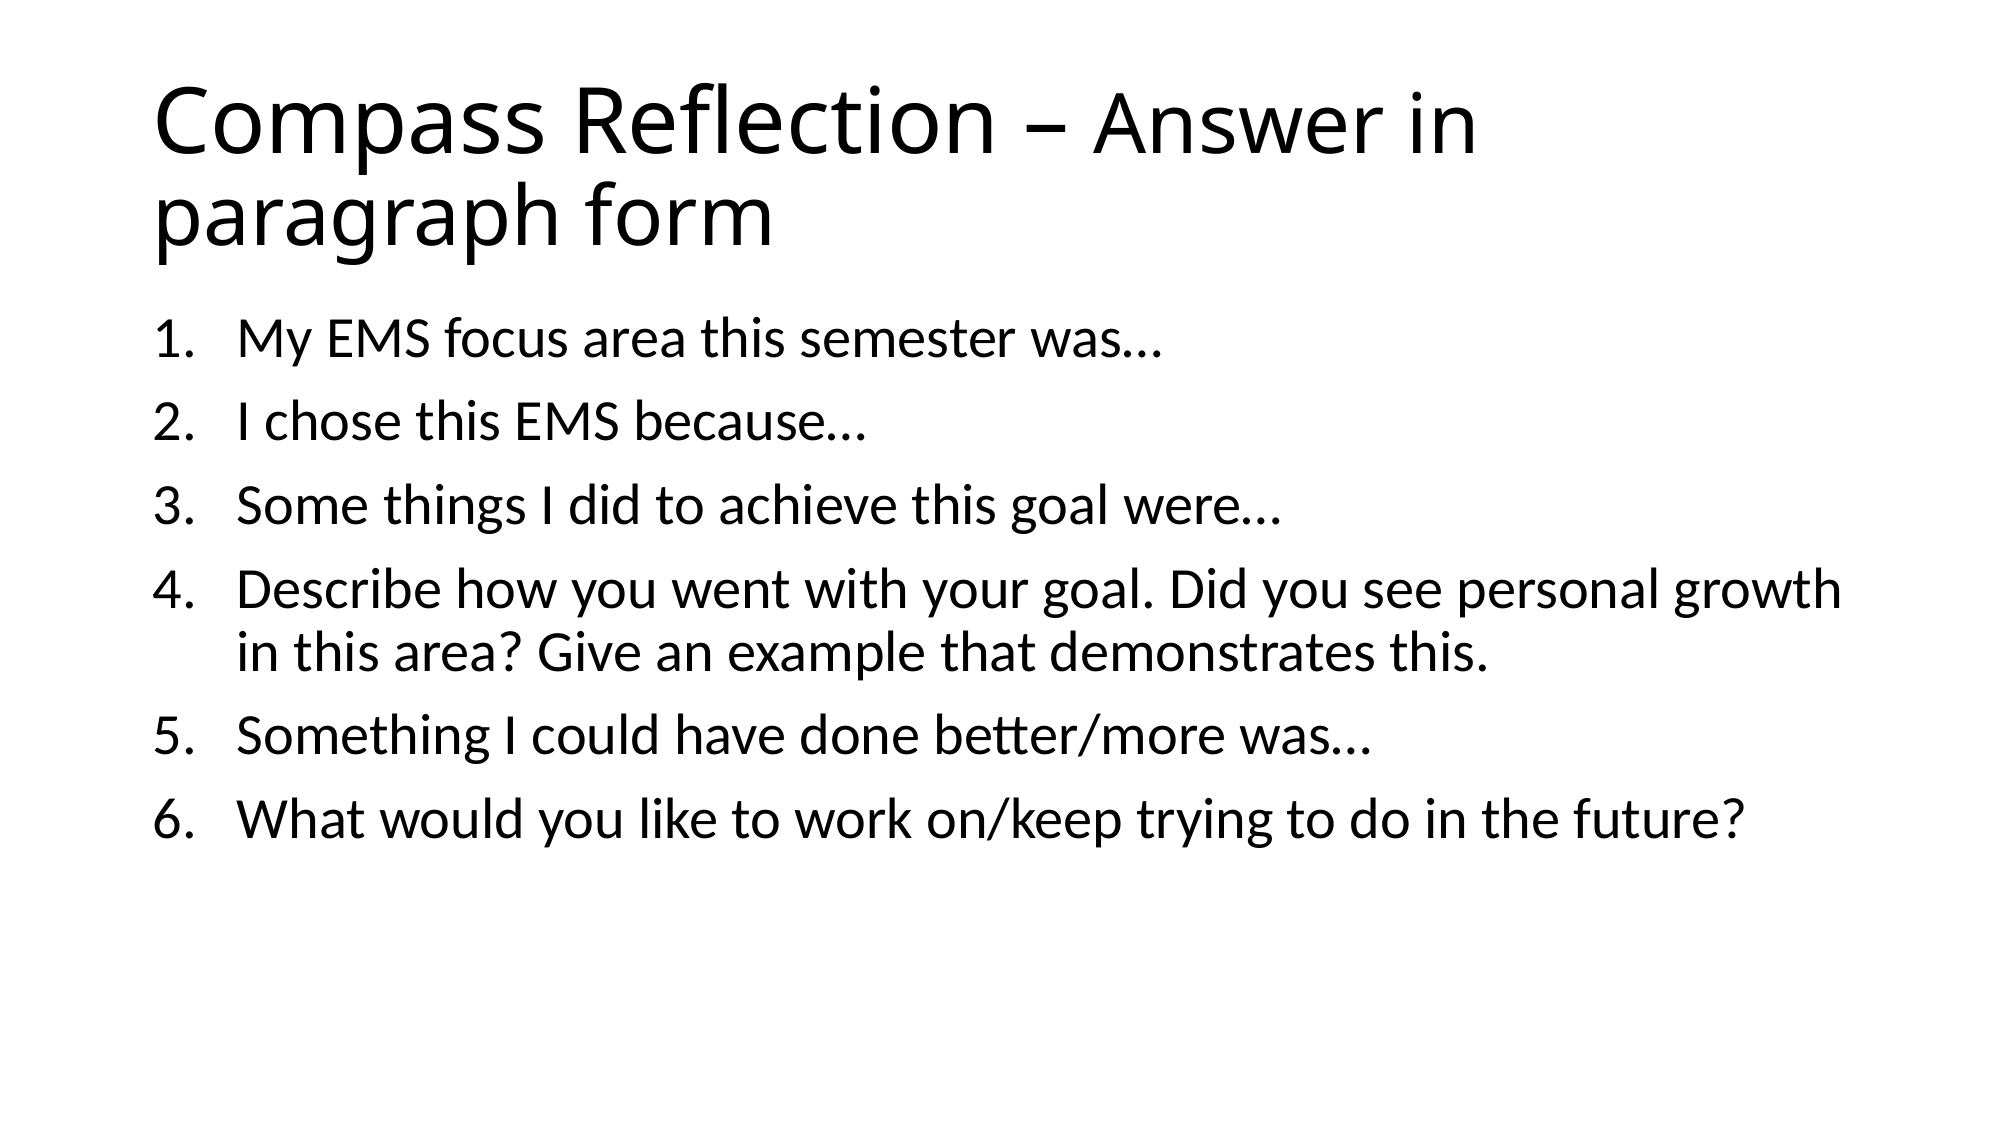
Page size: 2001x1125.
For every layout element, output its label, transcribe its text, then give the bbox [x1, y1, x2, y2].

list My EMS focus area this semester was… I chose this EMS because… Some things I did to achieve this goal were… Describe how you went with your goal. Did you see personal growth in this area? Give an example that demonstrates this. Something I could have done better/more was… What would you like to work on/keep trying to do in the future? [137, 299, 1863, 1014]
title Compass Reflection – Answer in paragraph form [137, 59, 1863, 278]
